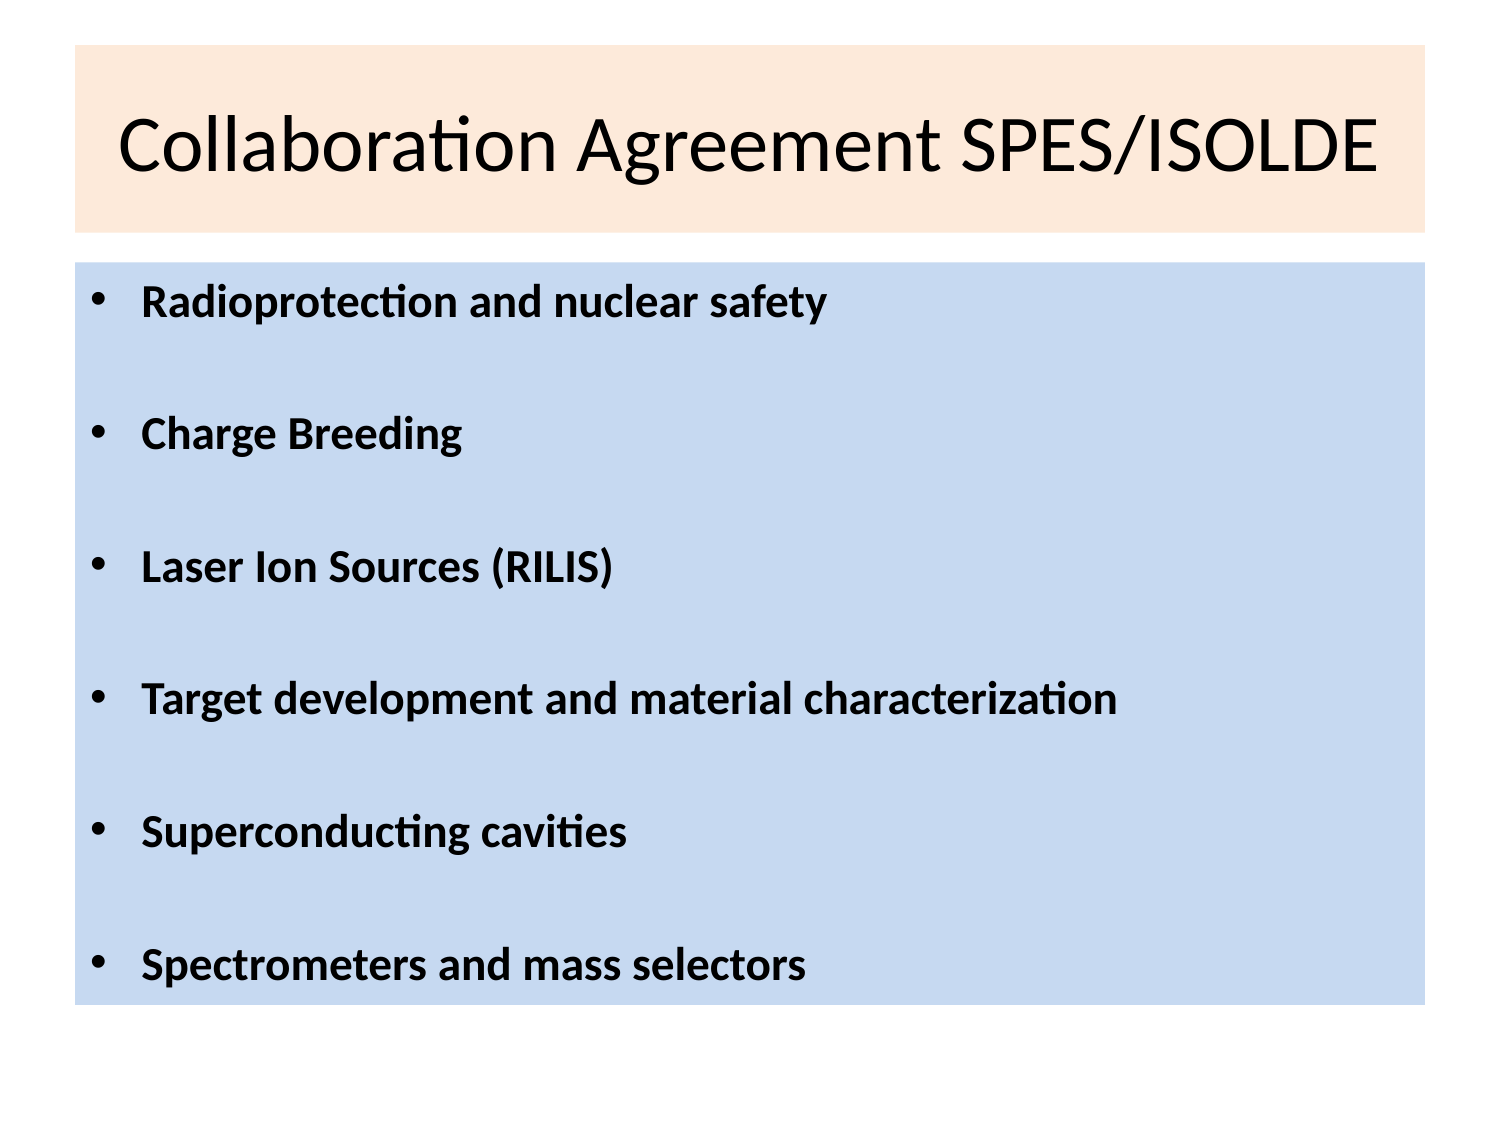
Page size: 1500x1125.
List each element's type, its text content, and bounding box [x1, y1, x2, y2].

title Collaboration Agreement SPES/ISOLDE [74, 44, 1426, 233]
list Radioprotection and nuclear safety Charge Breeding Laser Ion Sources (RILIS) Target development and material characterization Superconducting cavities Spectrometers and mass selectors [74, 262, 1426, 1006]
